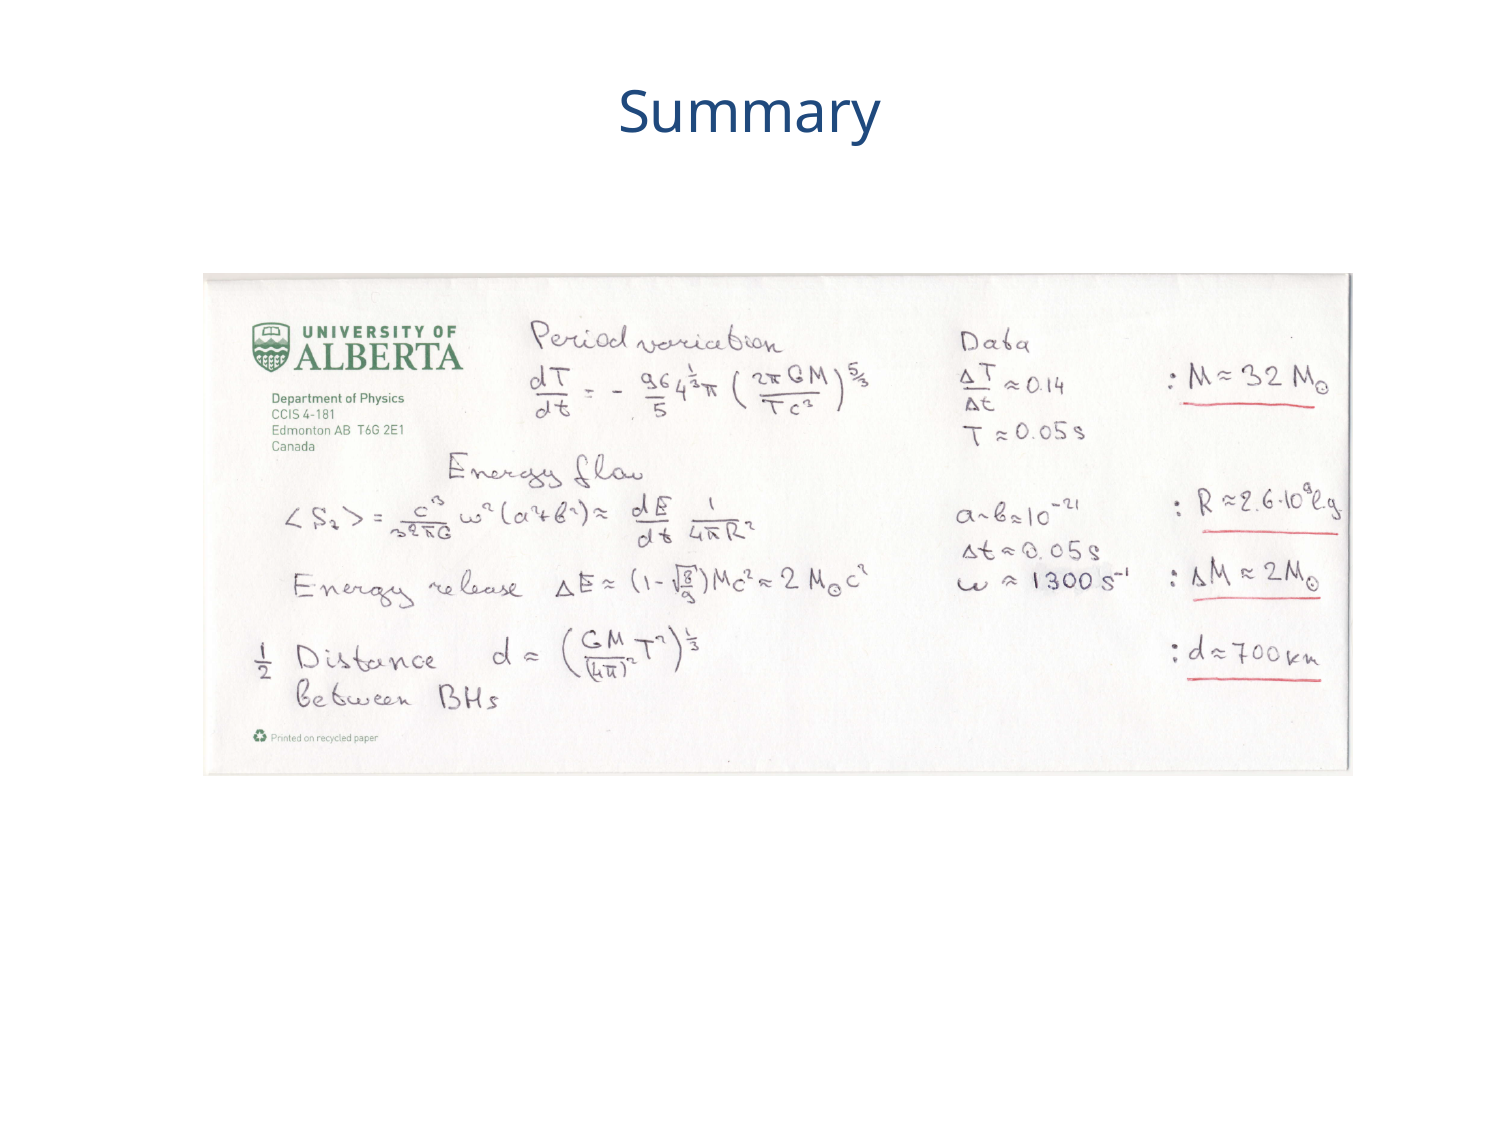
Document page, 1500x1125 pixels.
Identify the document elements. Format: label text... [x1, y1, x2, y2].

text_box Summary [218, 66, 1282, 152]
picture [202, 272, 1353, 776]
